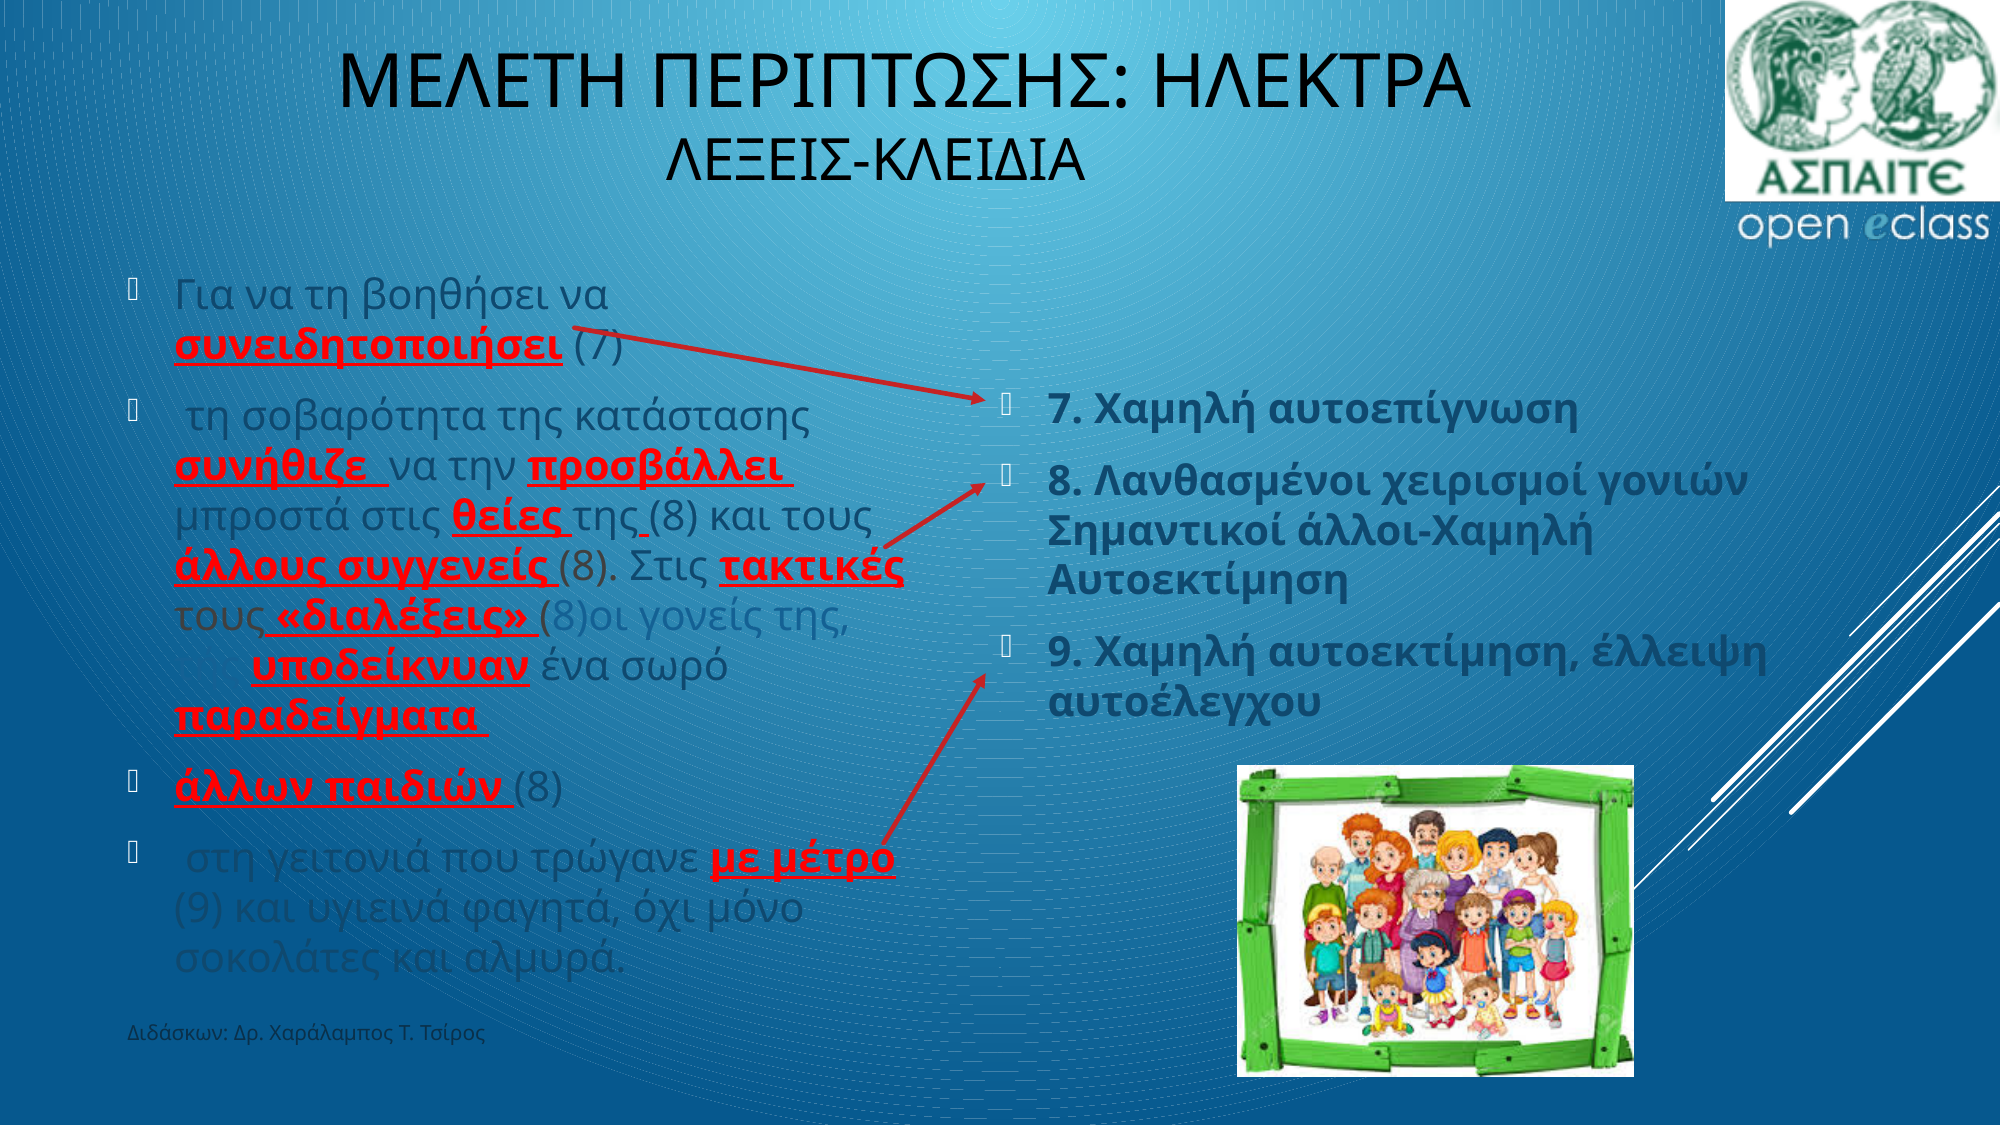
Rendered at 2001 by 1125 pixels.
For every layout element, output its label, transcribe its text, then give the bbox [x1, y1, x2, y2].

footer Διδάσκων: Δρ. Χαράλαμπος Τ. Τσίρος [112, 1012, 1237, 1073]
list Για να τη βοηθήσει να συνειδητοποιήσει (7) τη σοβαρότητα της κατάστασης συνήθιζε να την προσβάλλει μπροστά στις θείες της (8) και τους άλλους συγγενείς (8). Στις τακτικές τους «διαλέξεις» (8)οι γονείς της, τής υποδείκνυαν ένα σωρό παραδείγματα άλλων παιδιών (8) στη γειτονιά που τρώγανε με μέτρο (9) και υγιεινά φαγητά, όχι μόνο σοκολάτες και αλμυρά. [112, 327, 923, 921]
picture [1237, 765, 1634, 1077]
title Μελετη περιπτωσησ: ηλεκτρα λεξεισ-κλειδια [165, 0, 1566, 237]
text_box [883, 672, 986, 844]
list 7. Χαμηλή αυτοεπίγνωση 8. Λανθασμένοι χειρισμοί γονιών Σημαντικοί άλλοι-Χαμηλή Αυτοεκτίμηση 9. Χαμηλή αυτοεκτίμηση, έλλειψη αυτοέλεγχου [985, 327, 1796, 921]
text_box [574, 327, 986, 401]
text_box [885, 482, 986, 548]
picture [1725, 0, 2000, 257]
